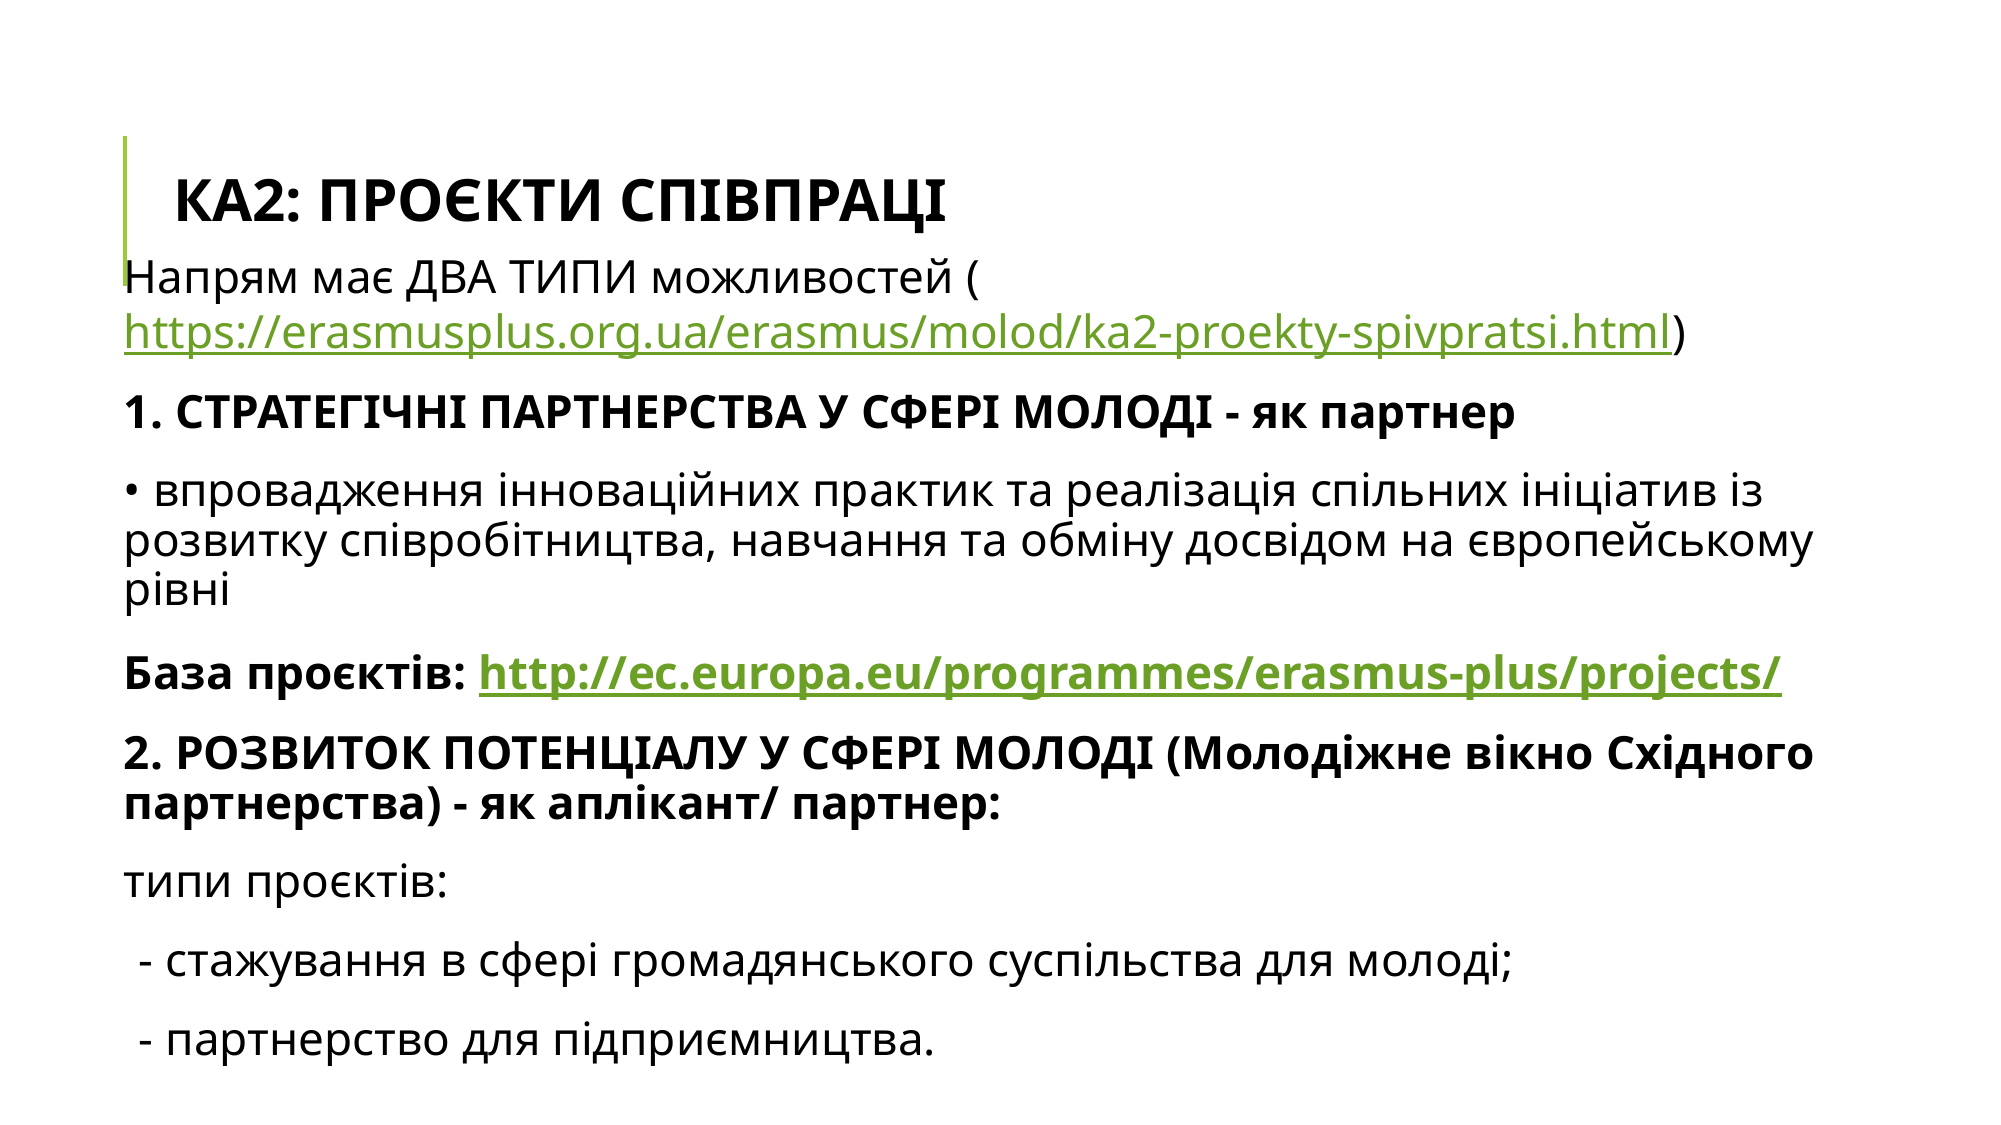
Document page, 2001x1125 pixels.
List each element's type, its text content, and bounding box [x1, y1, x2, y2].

list Напрям має ДВА ТИПИ можливостей (https://erasmusplus.org.ua/erasmus/molod/ka2-proekty-spivpratsi.html) 1. СТРАТЕГІЧНІ ПАРТНЕРСТВА У СФЕРІ МОЛОДІ - як партнер • впровадження інноваційних практик та реалізація спільних ініціатив із розвитку співробітництва, навчання та обміну досвідом на європейському рівні База проєктів: http://ec.europa.eu/programmes/erasmus-plus/projects/ 2. РОЗВИТОК ПОТЕНЦІАЛУ У СФЕРІ МОЛОДІ (Молодіжне вікно Східного партнерства) - як аплікант/ партнер: типи проєктів: - стажування в сфері громадянського суспільства для молоді; - партнерство для підприємництва. [116, 246, 1845, 1084]
text_box КА2: ПРОЄКТИ СПІВПРАЦІ [158, 155, 1845, 241]
